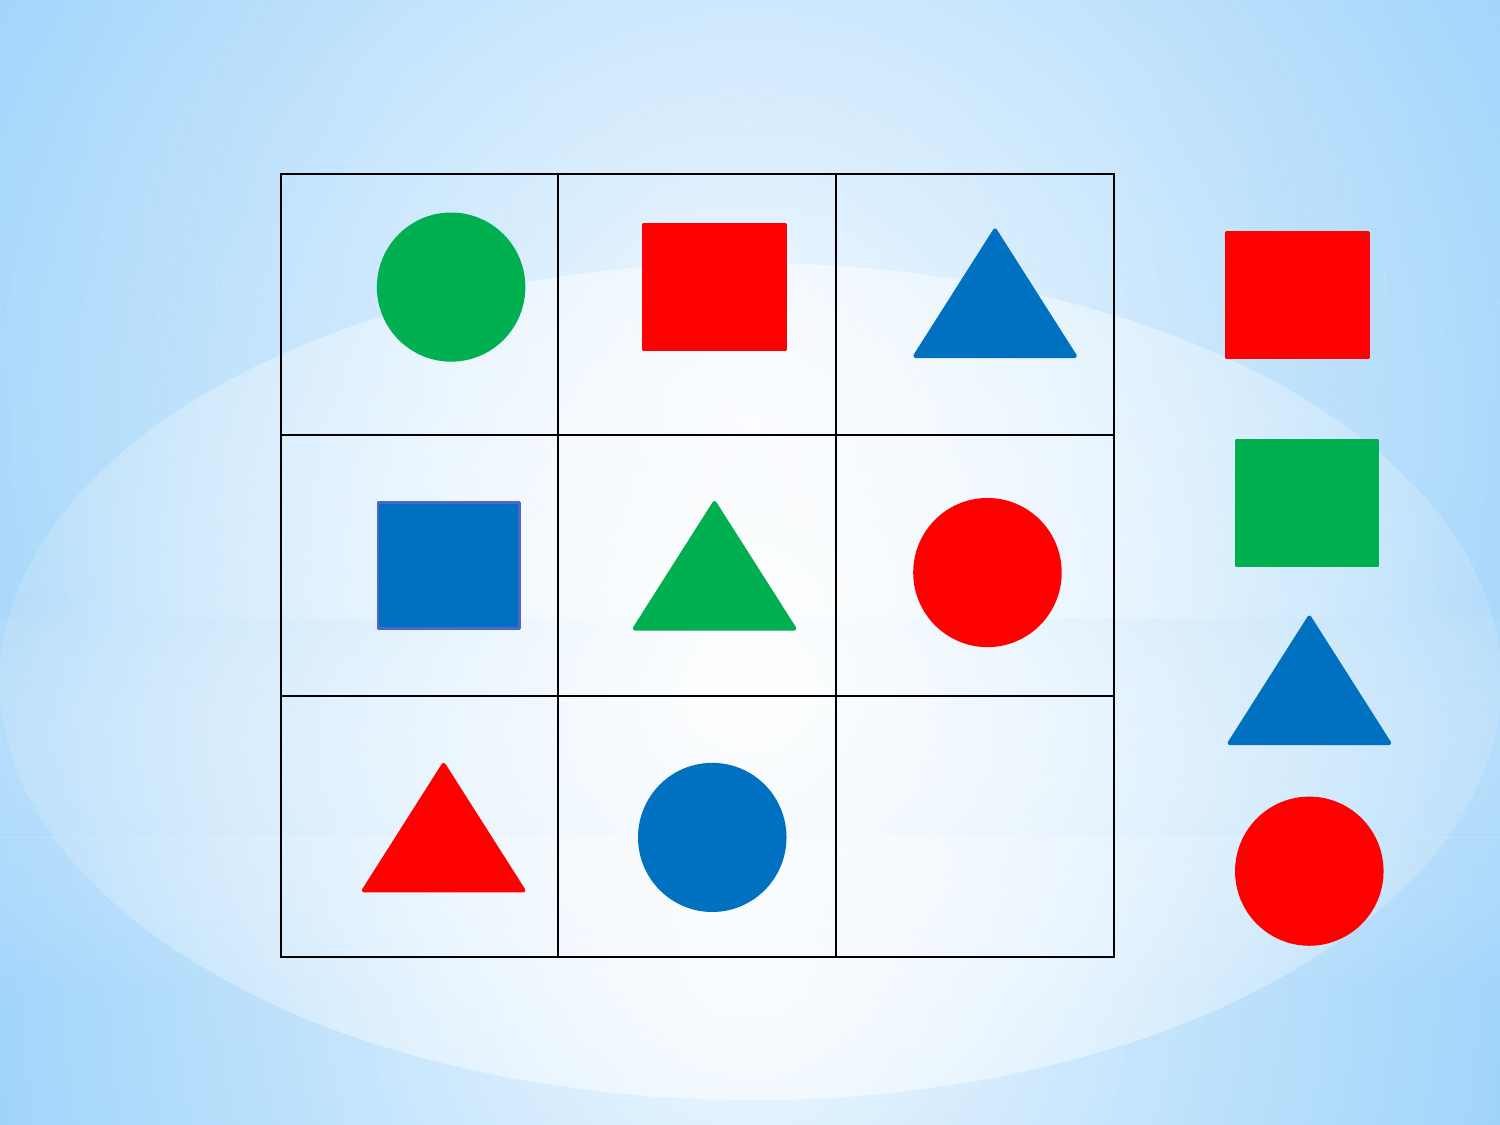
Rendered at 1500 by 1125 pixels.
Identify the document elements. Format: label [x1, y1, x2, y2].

text_box [915, 500, 1060, 646]
text_box [377, 501, 521, 630]
table_cell [559, 436, 835, 695]
table_cell [559, 697, 835, 956]
table_cell [837, 697, 1113, 956]
text_box [1237, 798, 1382, 944]
table_header [559, 175, 835, 434]
text_box [378, 214, 524, 360]
table_cell [282, 697, 557, 956]
text_box [1235, 439, 1379, 567]
text_box [634, 503, 795, 629]
table_header [837, 175, 1113, 434]
table_cell [837, 436, 1113, 695]
text_box [363, 764, 524, 891]
text_box [640, 764, 785, 910]
table_header [282, 175, 557, 434]
text_box [1225, 231, 1370, 359]
text_box [642, 223, 787, 351]
text_box [1229, 617, 1390, 744]
text_box [915, 230, 1075, 356]
table_cell [282, 436, 557, 695]
